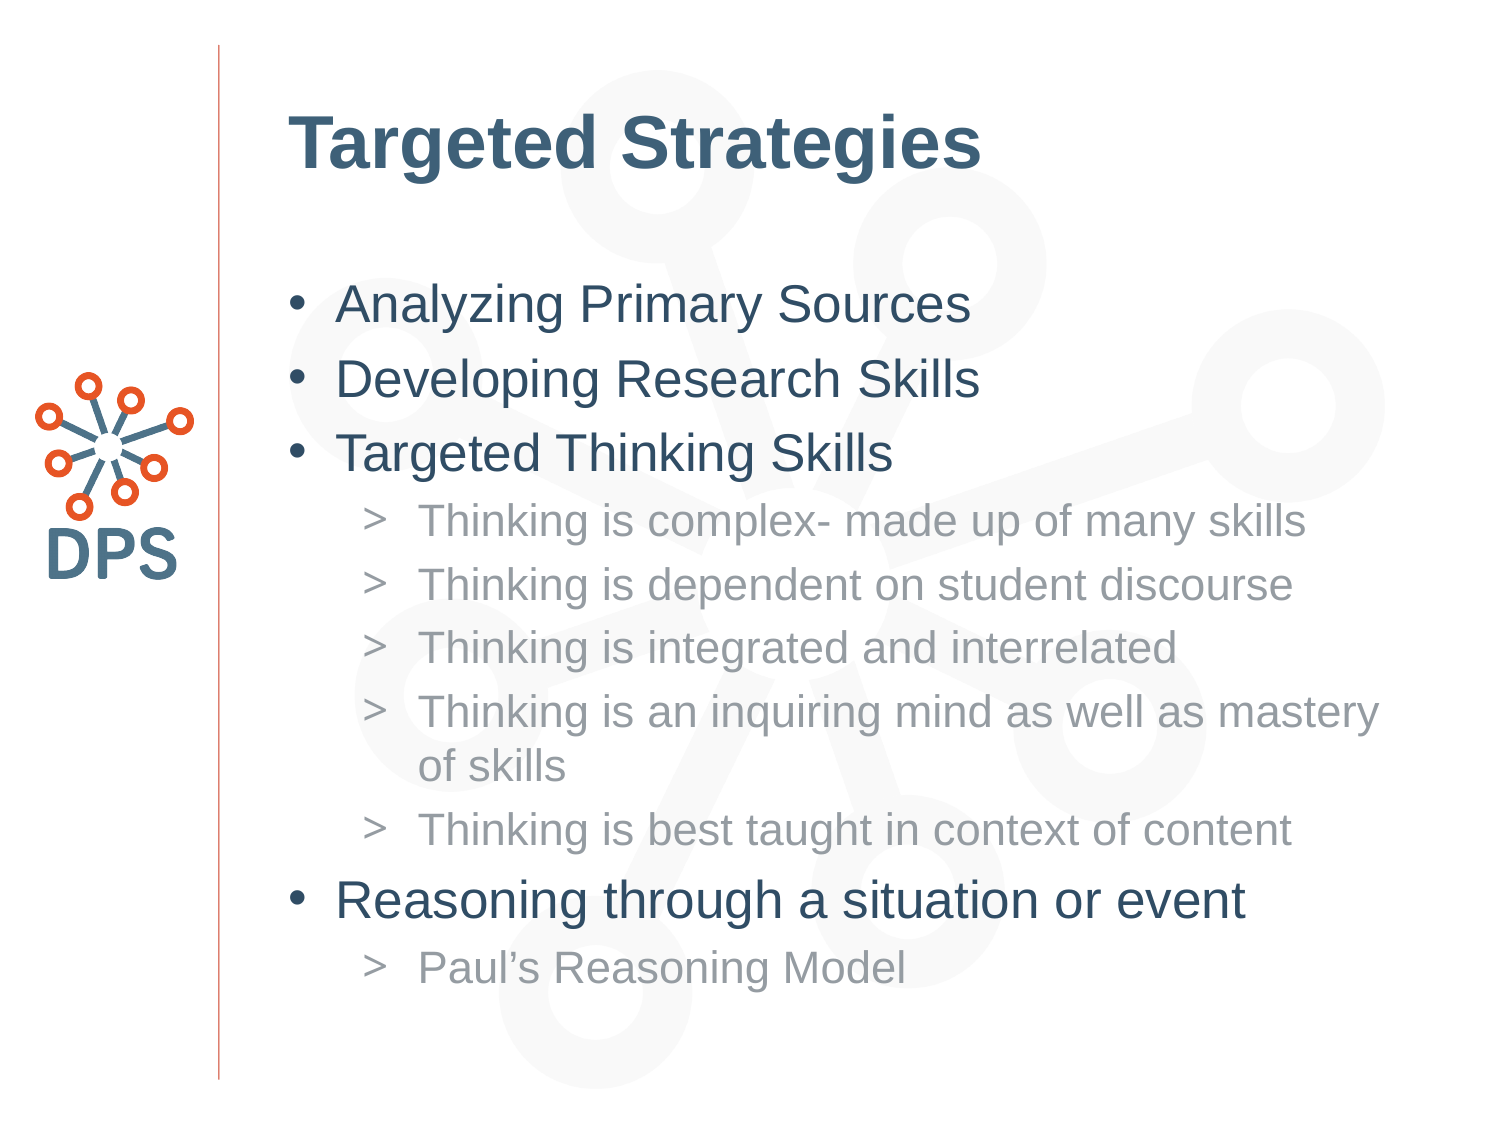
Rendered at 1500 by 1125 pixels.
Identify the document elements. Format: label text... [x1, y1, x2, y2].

picture [35, 372, 194, 593]
title Targeted Strategies [273, 45, 1425, 233]
list Analyzing Primary Sources Developing Research Skills Targeted Thinking Skills Thinking is complex- made up of many skills Thinking is dependent on student discourse Thinking is integrated and interrelated Thinking is an inquiring mind as well as mastery of skills Thinking is best taught in context of content Reasoning through a situation or event Paul’s Reasoning Model [273, 262, 1425, 1005]
